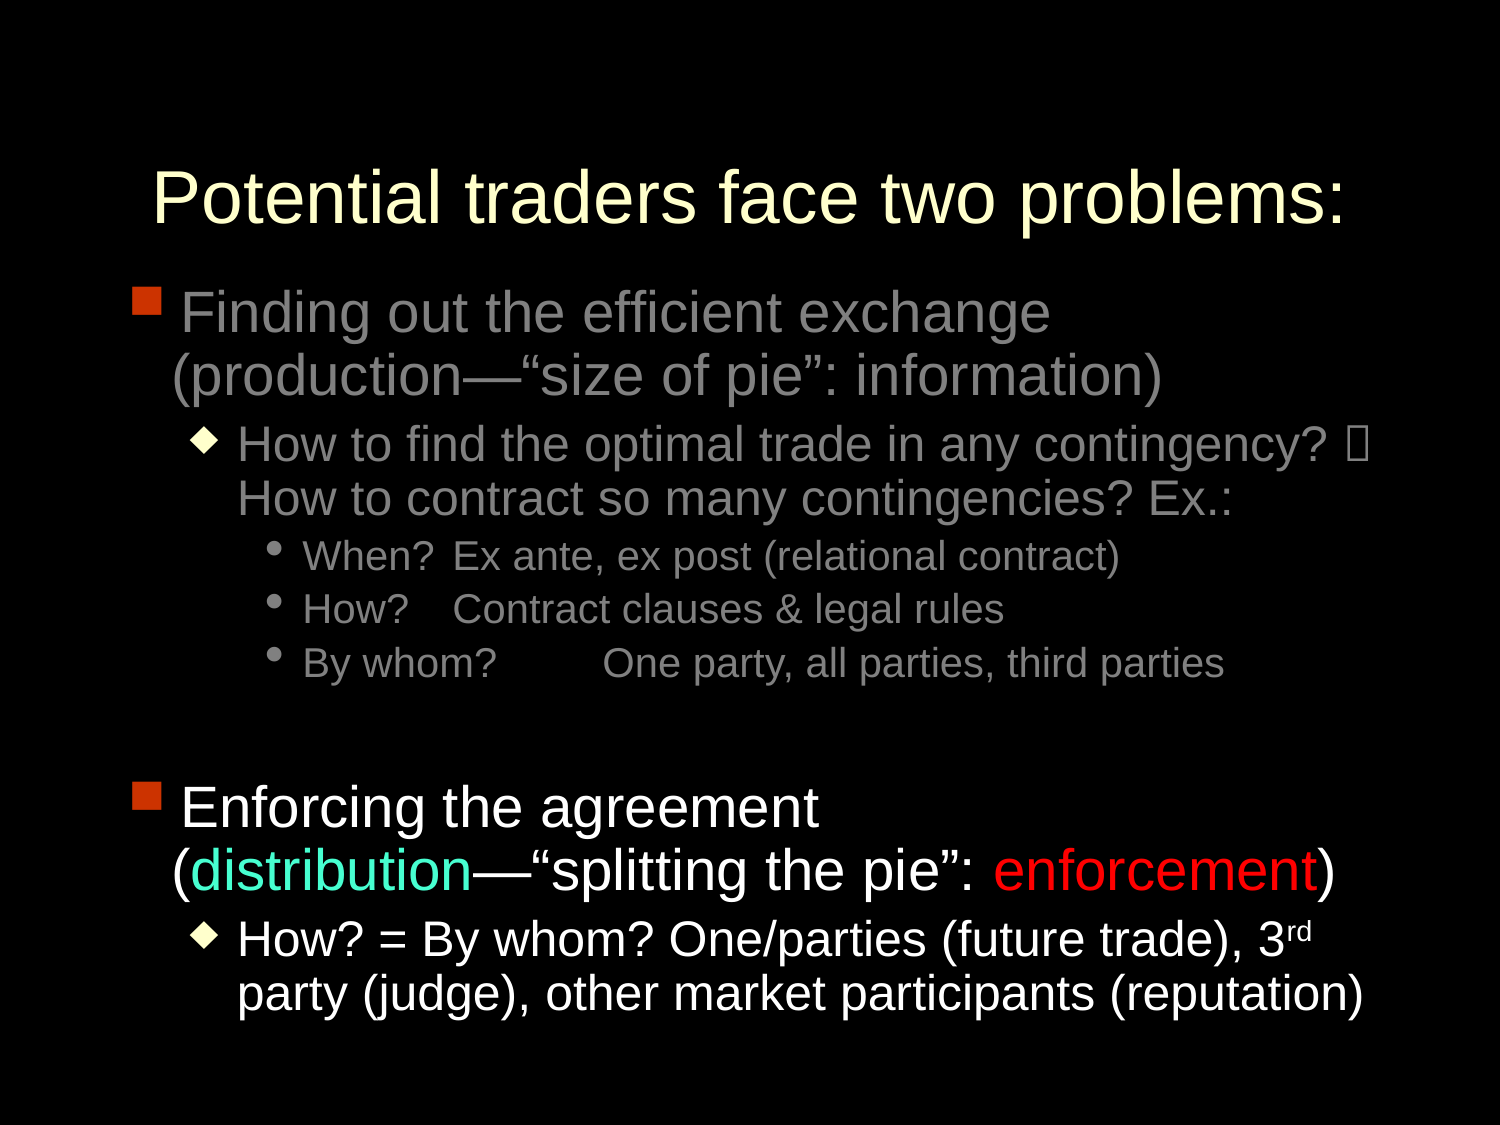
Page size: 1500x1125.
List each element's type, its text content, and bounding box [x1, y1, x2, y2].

title Potential traders face two problems: [112, 99, 1388, 274]
list Finding out the efficient exchange (production—“size of pie”: information) How to find the optimal trade in any contingency?  How to contract so many contingencies? Ex.: When? Ex ante, ex post (relational contract) How? Contract clauses & legal rules By whom? One party, all parties, third parties Enforcing the agreement (distribution—“splitting the pie”: enforcement) How? = By whom? One/parties (future trade), 3rd party (judge), other market participants (reputation) [99, 274, 1426, 1001]
